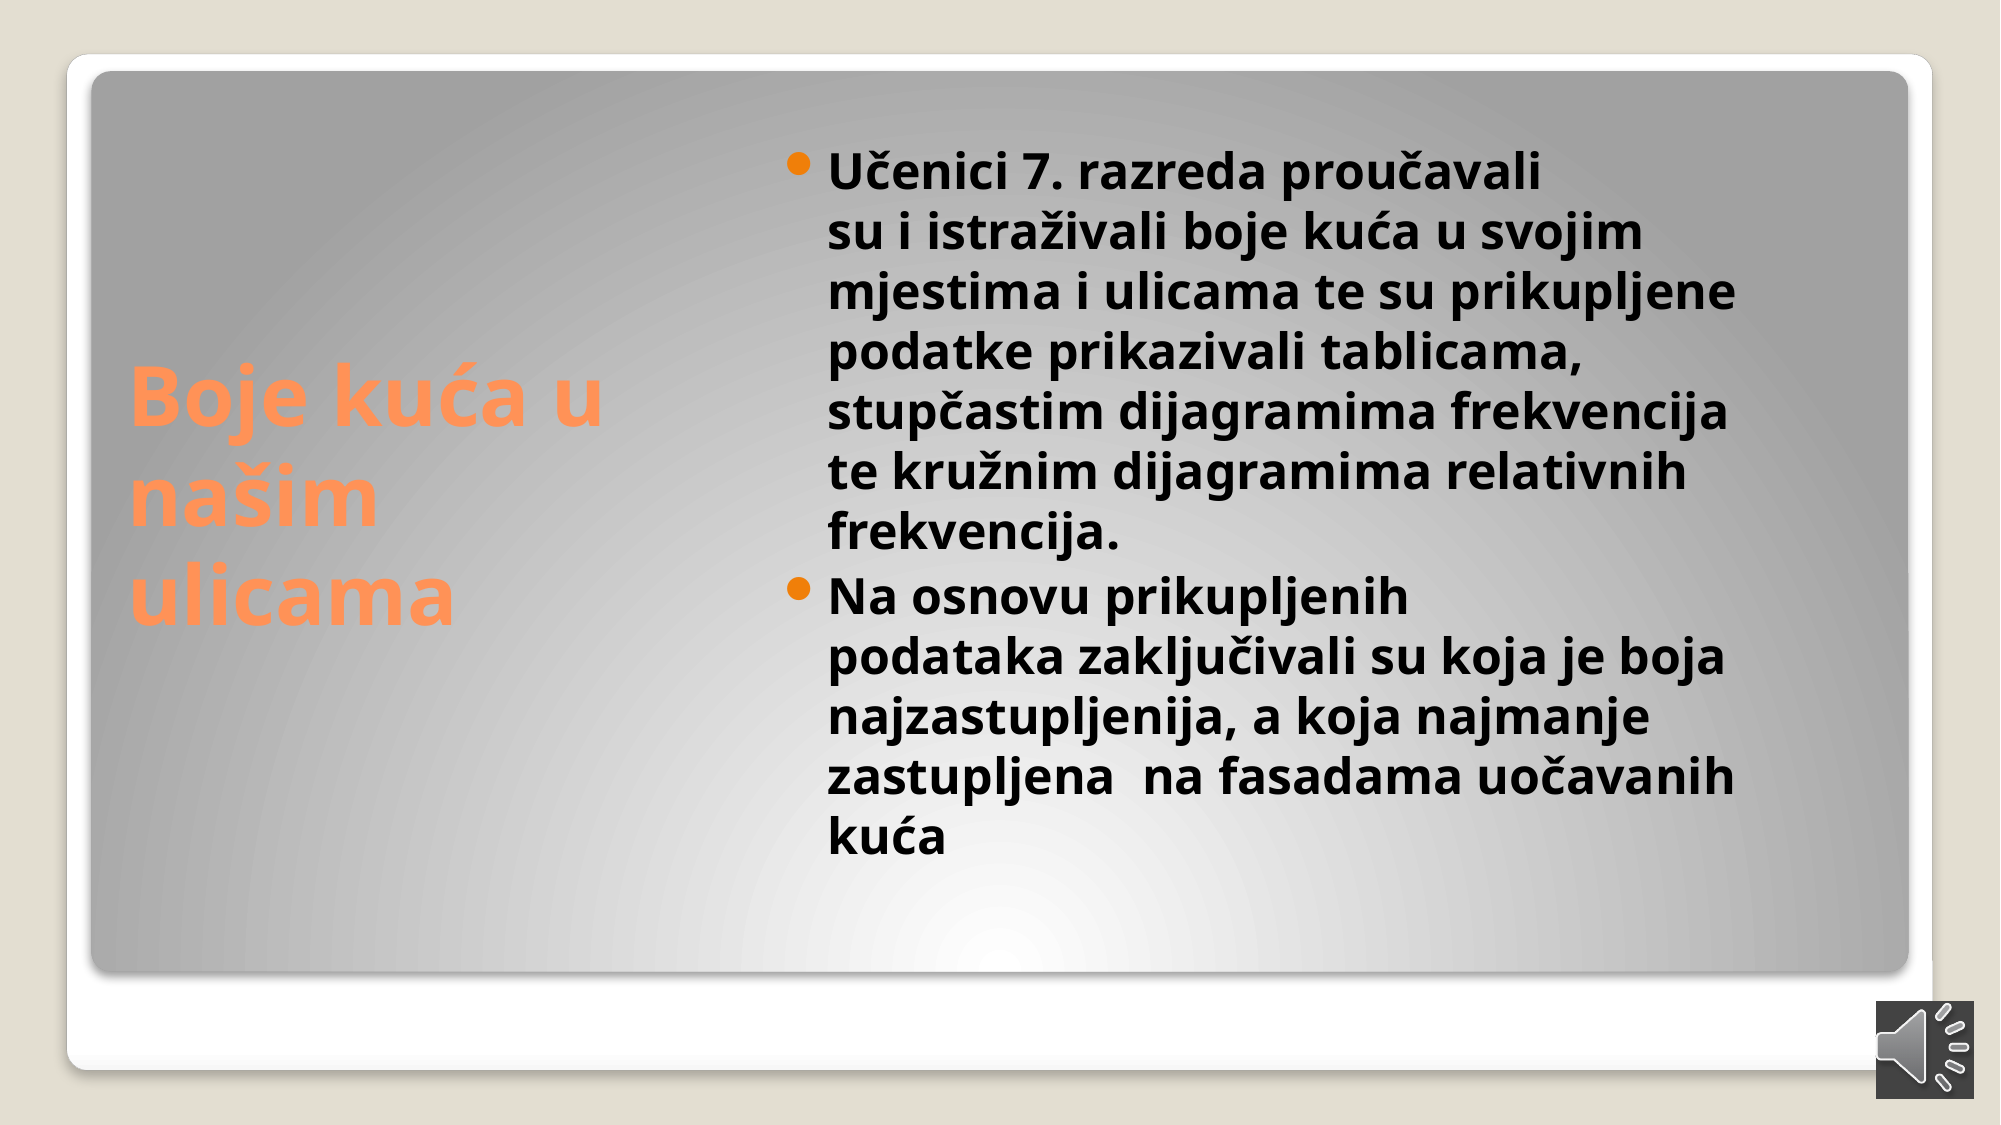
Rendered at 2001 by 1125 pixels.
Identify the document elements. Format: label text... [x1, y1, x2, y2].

picture [1874, 999, 1976, 1101]
list Učenici 7. razreda proučavali su i istraživali boje kuća u svojim mjestima i ulicama te su prikupljene podatke prikazivali tablicama, stupčastim dijagramima frekvencija te kružnim dijagramima relativnih frekvencija. Na osnovu prikupljenih podataka zaključivali su koja je boja najzastupljenija, a koja najmanje zastupljena na fasadama uočavanih kuća [768, 131, 1871, 993]
title Boje kuća u našim ulicama [112, 137, 715, 650]
